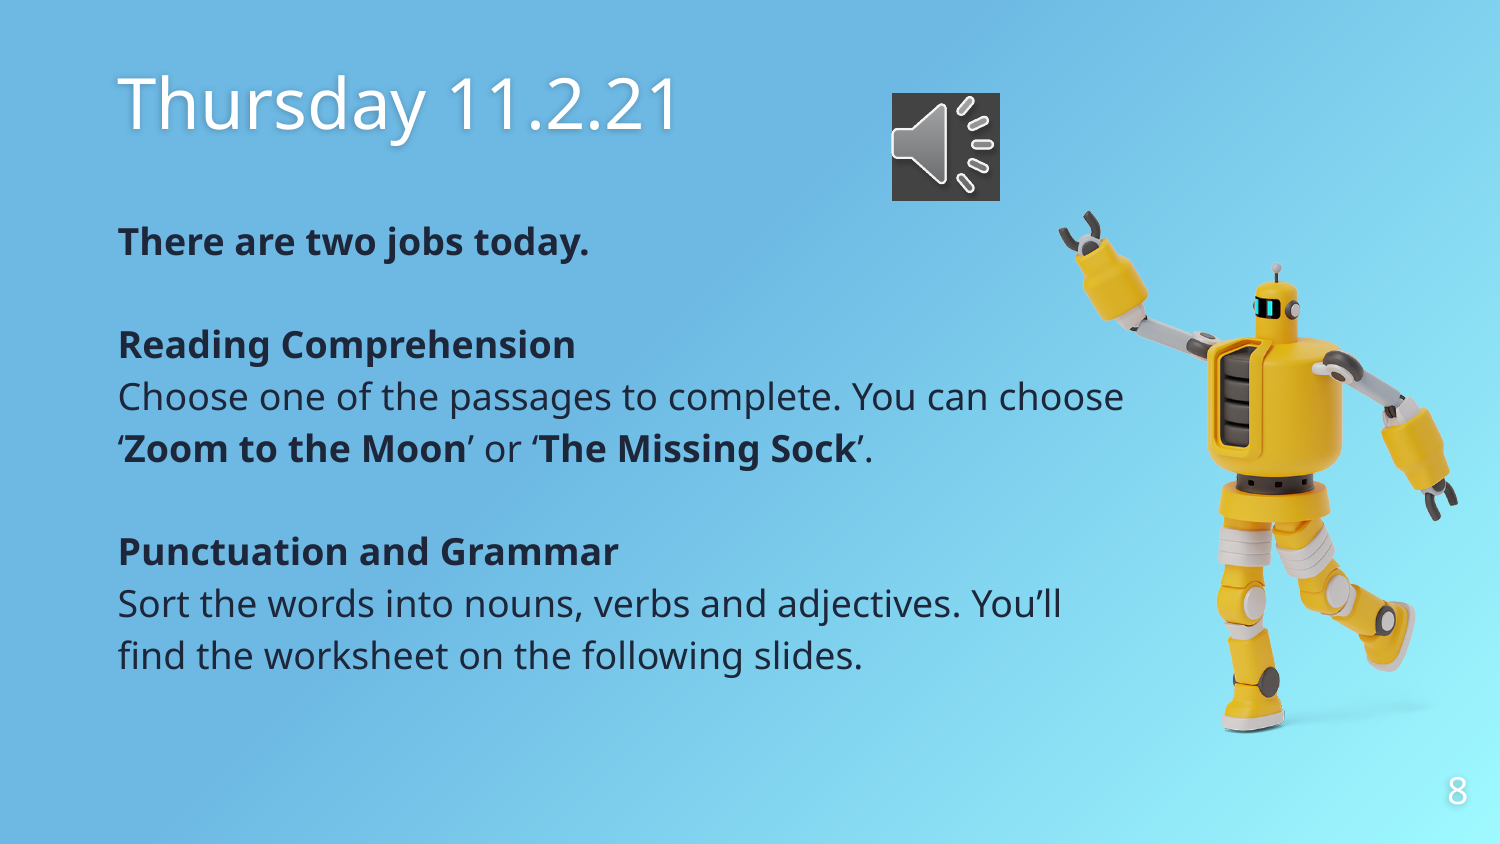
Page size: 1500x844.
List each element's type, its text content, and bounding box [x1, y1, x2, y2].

title Thursday 11.2.21 [117, 79, 1364, 145]
picture [1057, 210, 1458, 735]
list There are two jobs today. Reading Comprehension Choose one of the passages to complete. You can choose ‘Zoom to the Moon’ or ‘The Missing Sock’. Punctuation and Grammar Sort the words into nouns, verbs and adjectives. You’ll find the worksheet on the following slides. [117, 211, 1139, 772]
picture [890, 92, 1001, 203]
slide_number 8 [1378, 761, 1469, 814]
